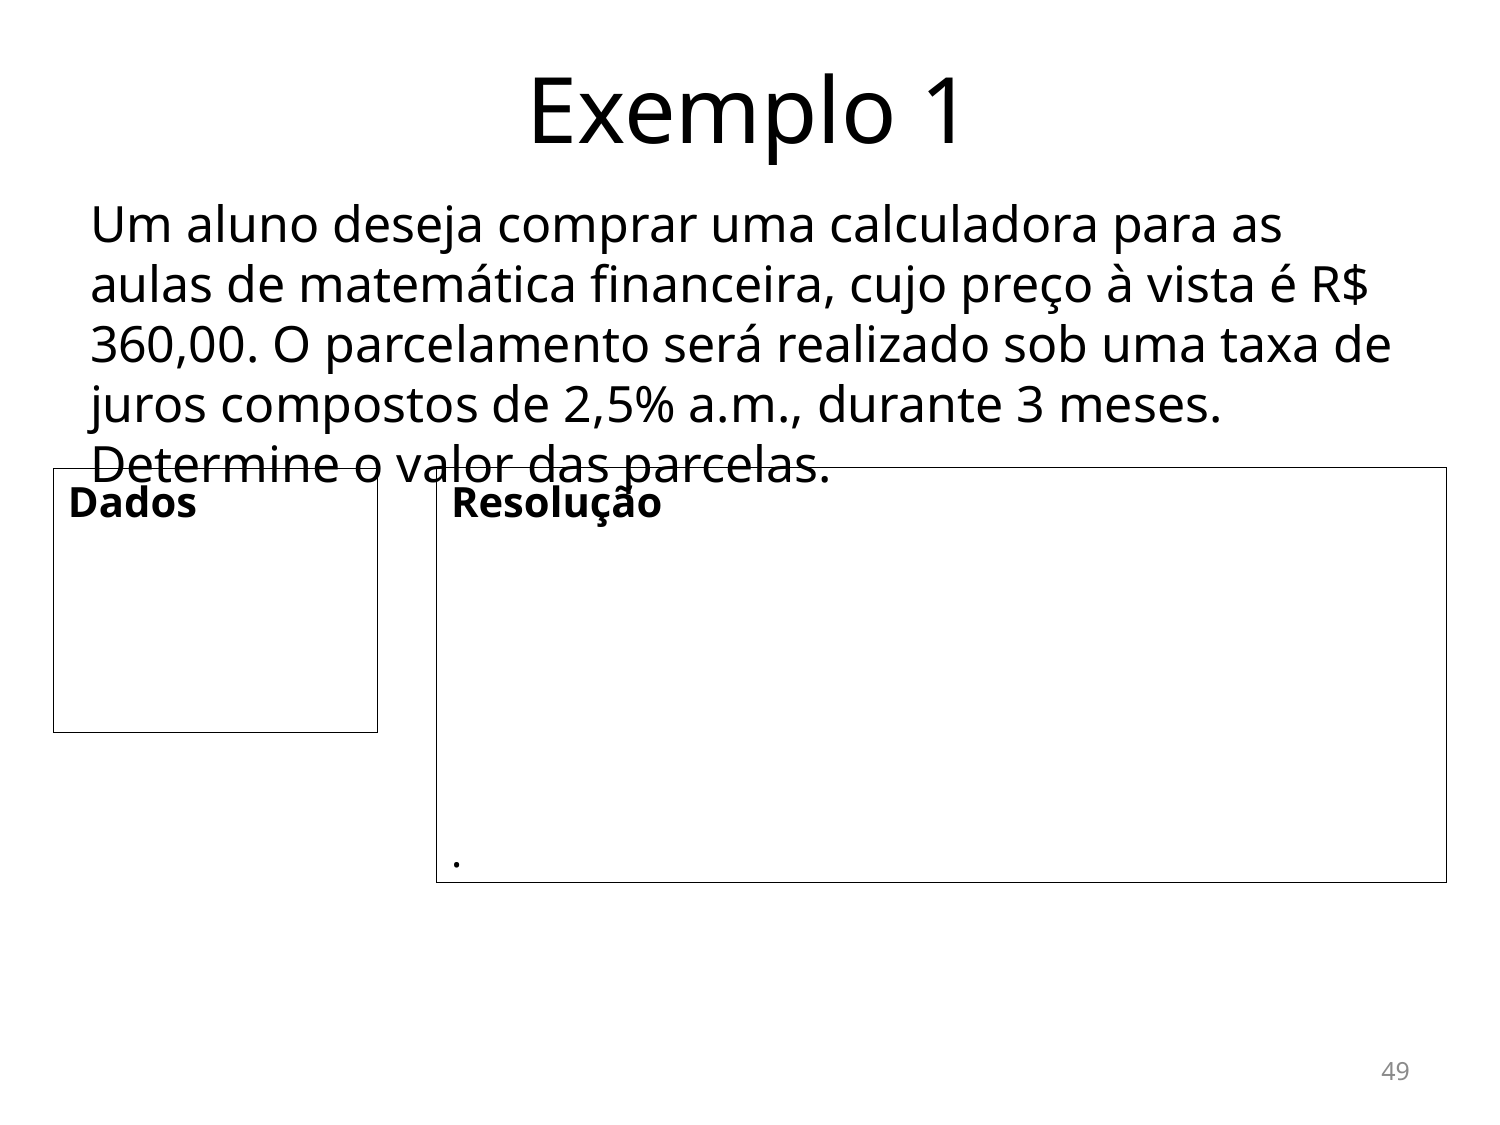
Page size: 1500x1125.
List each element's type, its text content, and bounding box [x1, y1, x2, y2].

title Exemplo 1 [75, 30, 1425, 183]
slide_number 49 [1074, 1042, 1425, 1103]
list Um aluno deseja comprar uma calculadora para as aulas de matemática financeira, cujo preço à vista é R$ 360,00. O parcelamento será realizado sob uma taxa de juros compostos de 2,5% a.m., durante 3 meses. Determine o valor das parcelas. [75, 184, 1425, 927]
